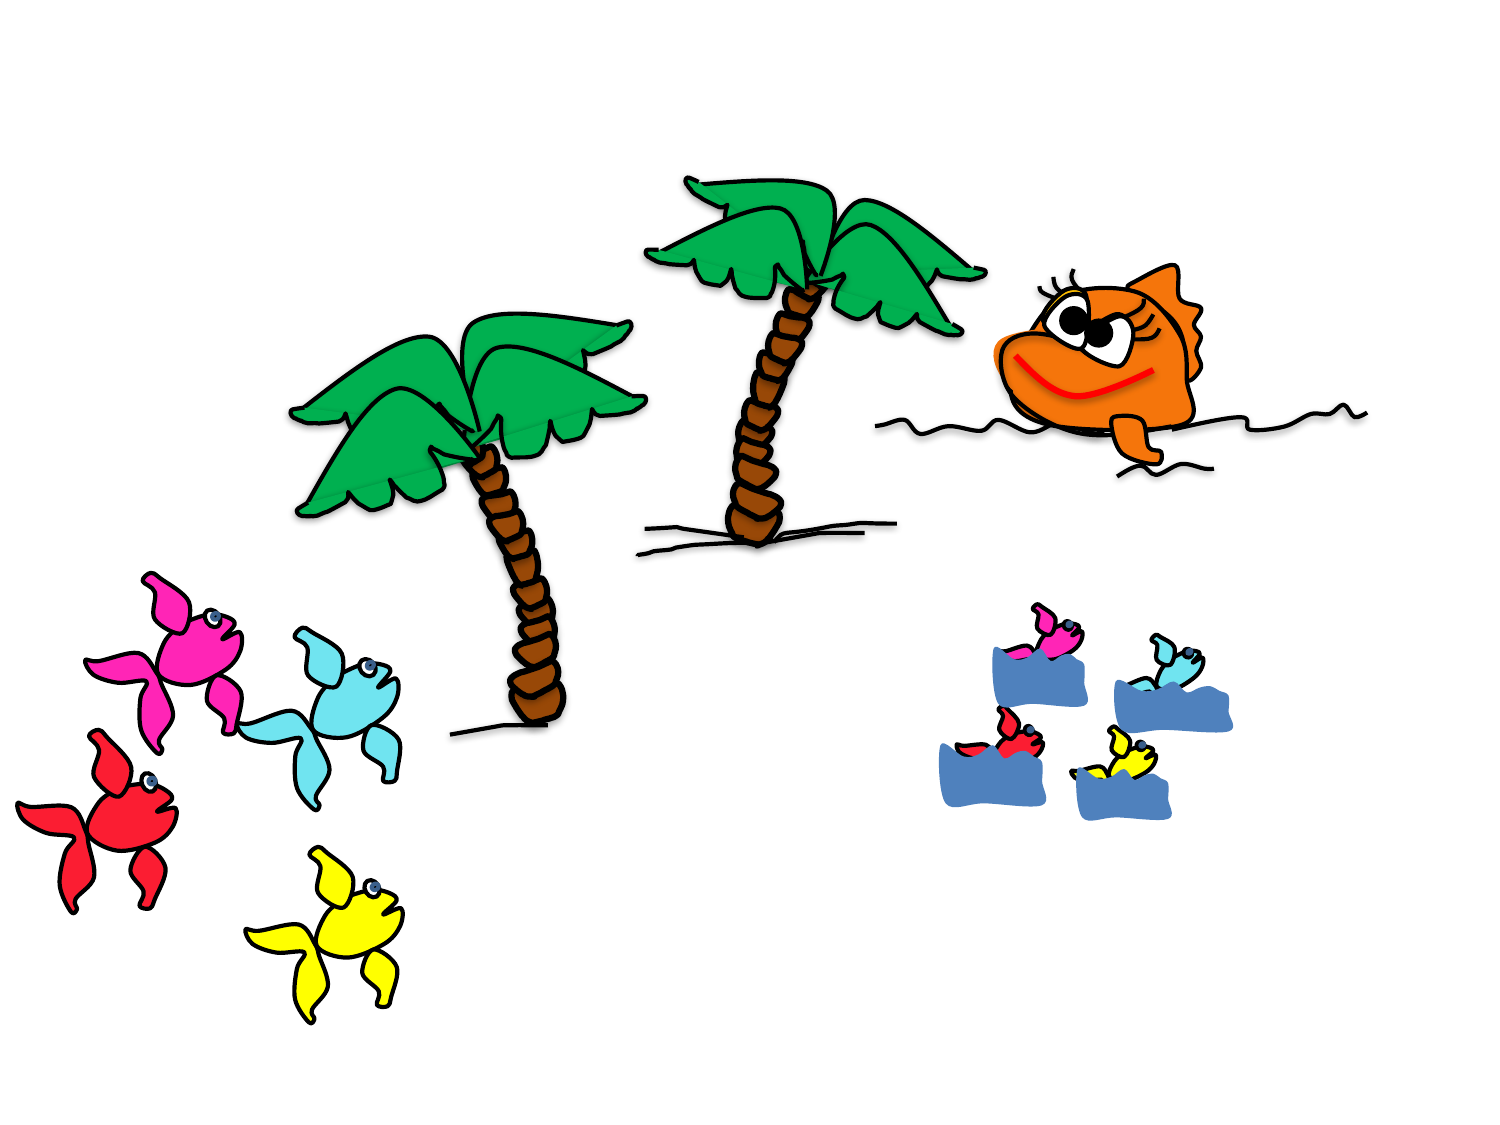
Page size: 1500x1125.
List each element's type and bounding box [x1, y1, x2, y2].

text_box [449, 731, 489, 737]
text_box [637, 187, 985, 557]
text_box [274, 324, 654, 723]
text_box [937, 639, 1240, 826]
text_box [30, 574, 410, 1025]
text_box [874, 262, 1368, 477]
text_box [1000, 608, 1085, 638]
